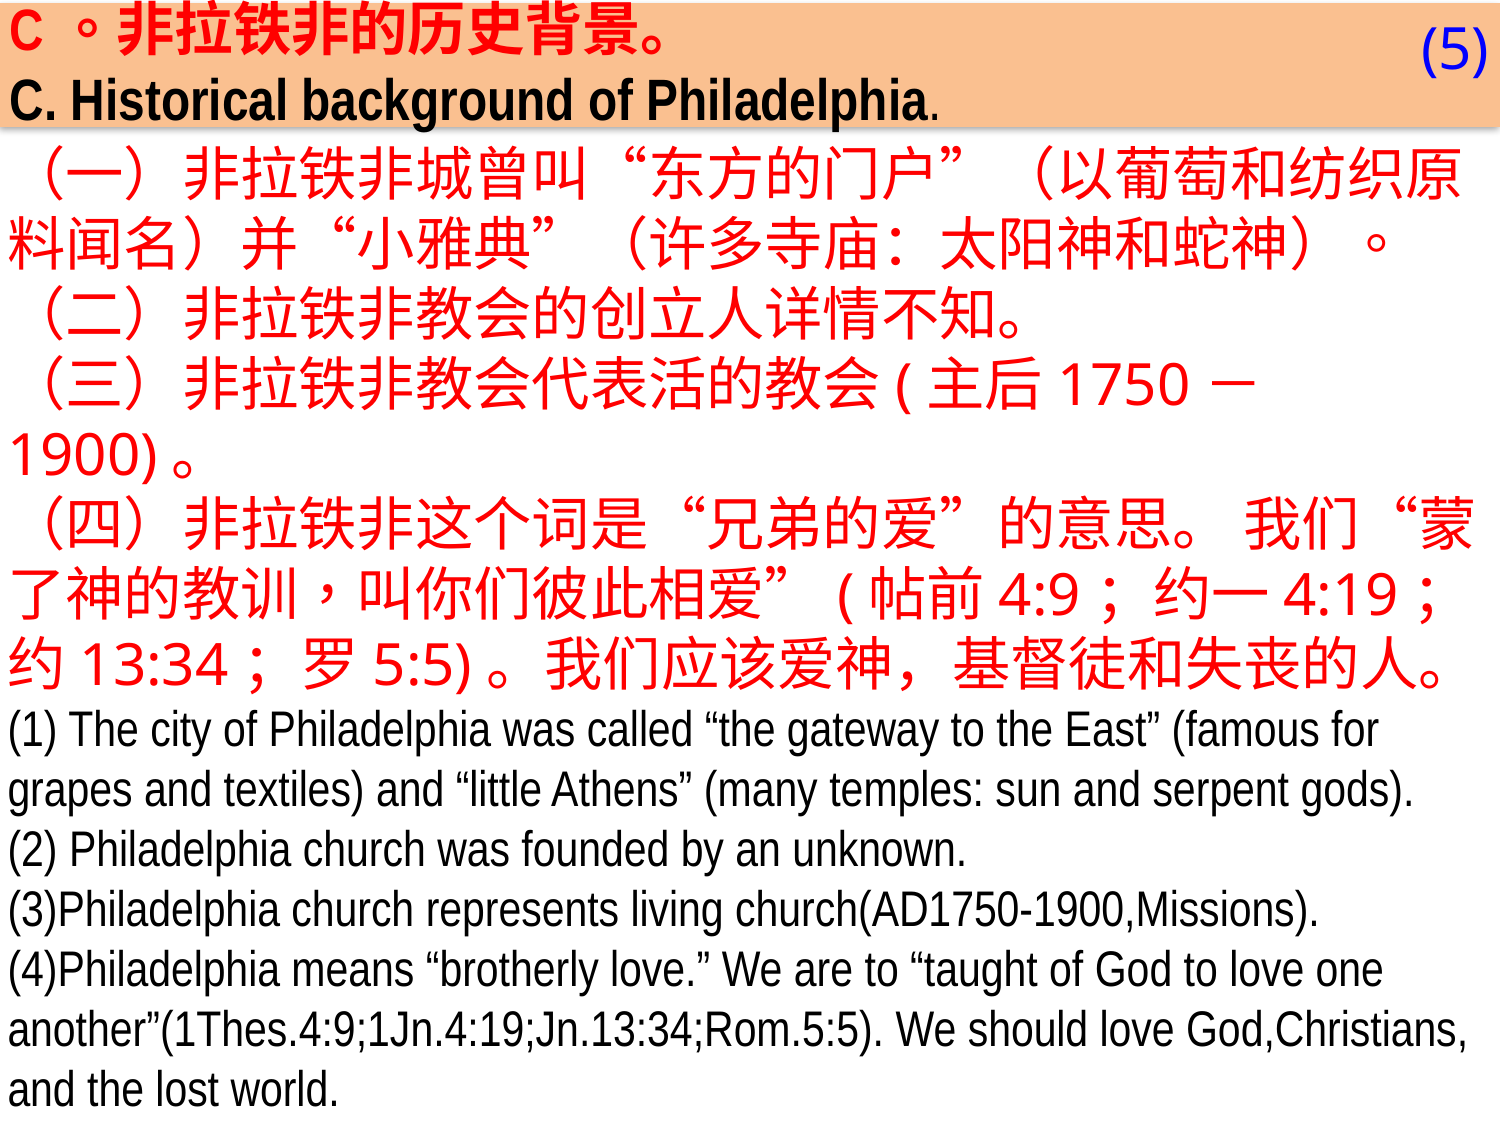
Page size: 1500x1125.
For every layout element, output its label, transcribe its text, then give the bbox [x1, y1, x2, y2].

text_box (5) [1406, 3, 1500, 89]
text_box C。非拉铁非的历史背景。 C. Historical background of Philadelphia. [0, 0, 1497, 129]
text_box （一）非拉铁非城曾叫“东方的门户”（以葡萄和纺织原料闻名）并“小雅典”（许多寺庙：太阳神和蛇神）。 （二）非拉铁非教会的创立人详情不知。 （三）非拉铁非教会代表活的教会(主后1750－1900)。 （四）非拉铁非这个词是“兄弟的爱”的意思。 我们“蒙了神的教训，叫你们彼此相爱”(帖前4:9；约一4:19；约13:34；罗5:5)。我们应该爱神，基督徒和失丧的人。 (1) The city of Philadelphia was called “the gateway to the East” (famous for grapes and textiles) and “little Athens” (many temples: sun and serpent gods). (2) Philadelphia church was founded by an unknown. (3)Philadelphia church represents living church(AD1750-1900,Missions). (4)Philadelphia means “brotherly love.” We are to “taught of God to love one another”(1Thes.4:9;1Jn.4:19;Jn.13:34;Rom.5:5). We should love God,Christians, and the lost world. [0, 129, 1500, 1125]
